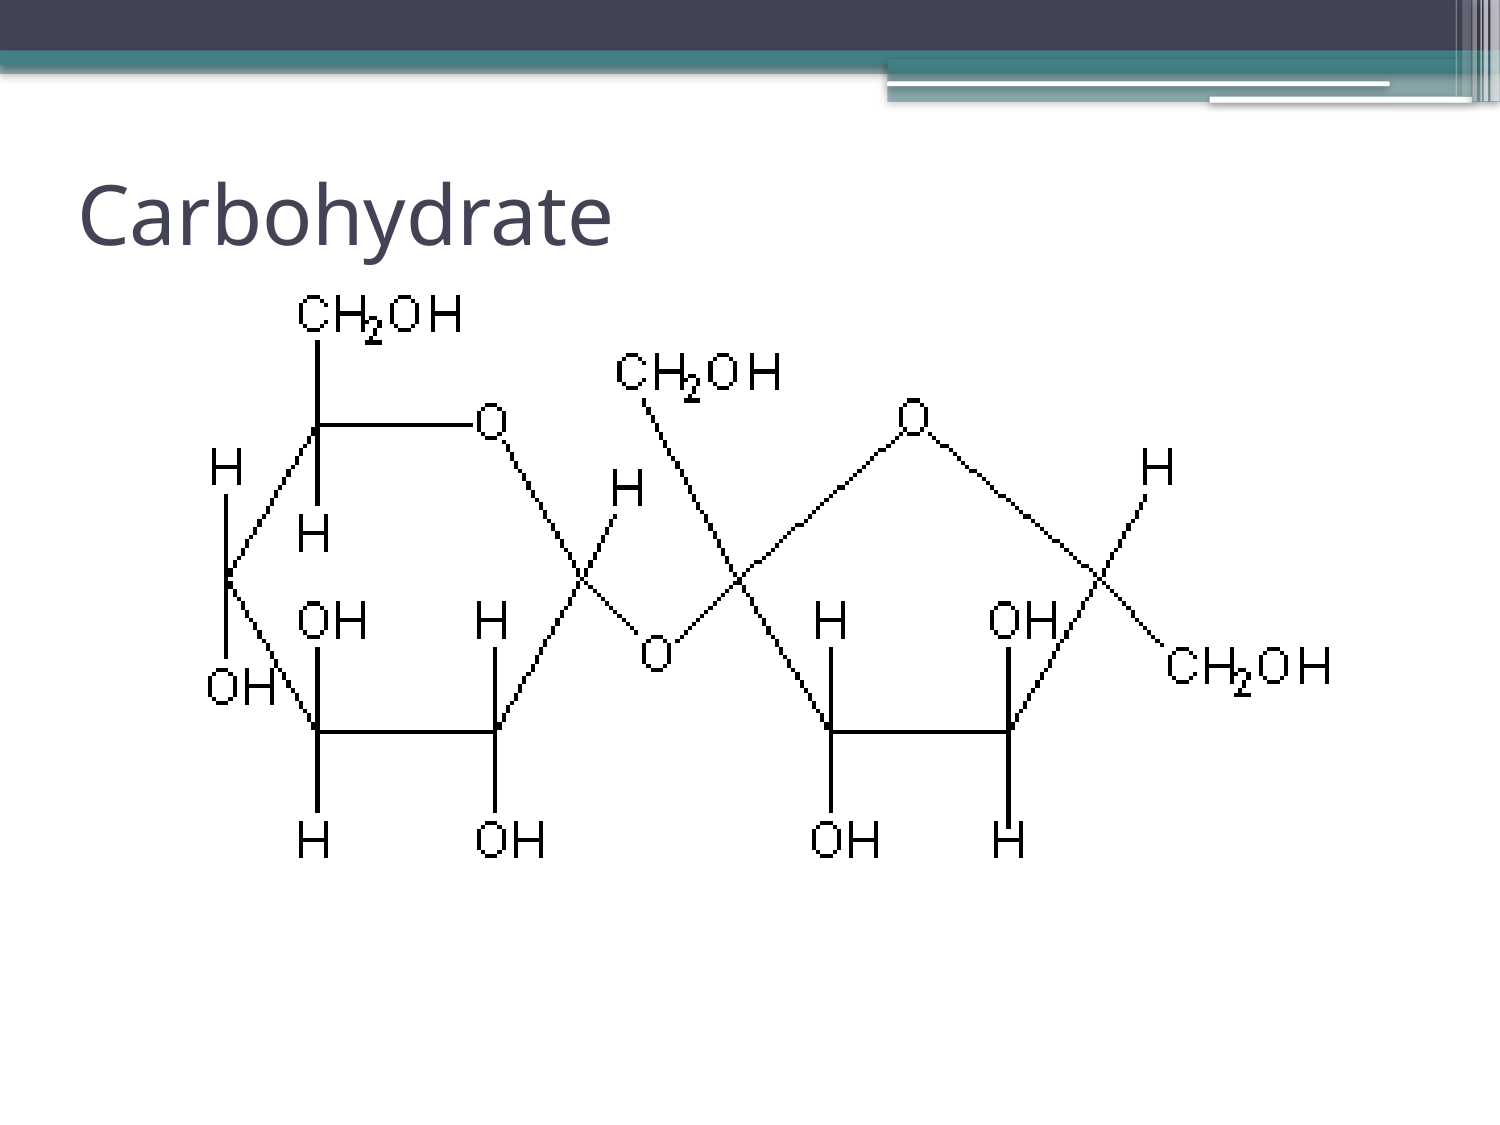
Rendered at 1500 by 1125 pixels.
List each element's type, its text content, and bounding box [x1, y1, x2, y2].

title Carbohydrate [62, 124, 1413, 301]
picture [199, 287, 1338, 867]
